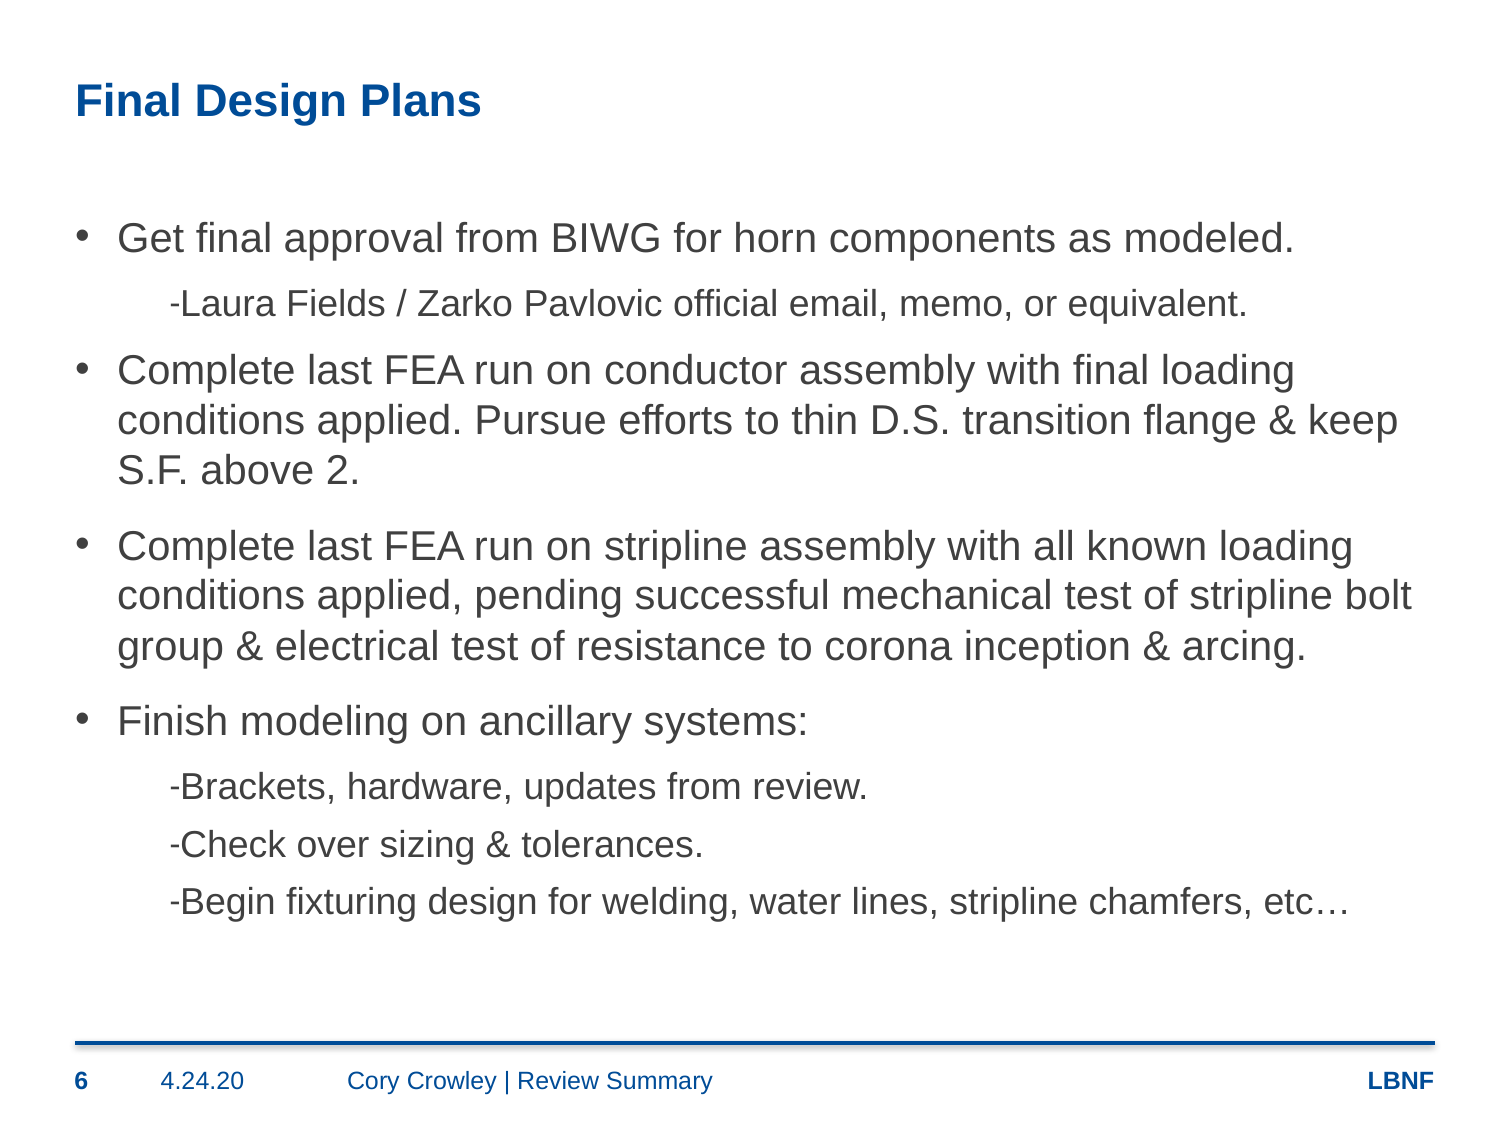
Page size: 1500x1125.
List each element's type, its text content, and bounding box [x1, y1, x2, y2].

footer Cory Crowley | Review Summary [347, 1064, 1269, 1096]
list Get final approval from BIWG for horn components as modeled. Laura Fields / Zarko Pavlovic official email, memo, or equivalent. Complete last FEA run on conductor assembly with final loading conditions applied. Pursue efforts to thin D.S. transition flange & keep S.F. above 2. Complete last FEA run on stripline assembly with all known loading conditions applied, pending successful mechanical test of stripline bolt group & electrical test of resistance to corona inception & arcing. Finish modeling on ancillary systems: Brackets, hardware, updates from review. Check over sizing & tolerances. Begin fixturing design for welding, water lines, stripline chamfers, etc… [75, 203, 1436, 1039]
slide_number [160, 1064, 347, 1096]
slide_number 6 [74, 1064, 160, 1096]
title Final Design Plans [75, 70, 1436, 165]
